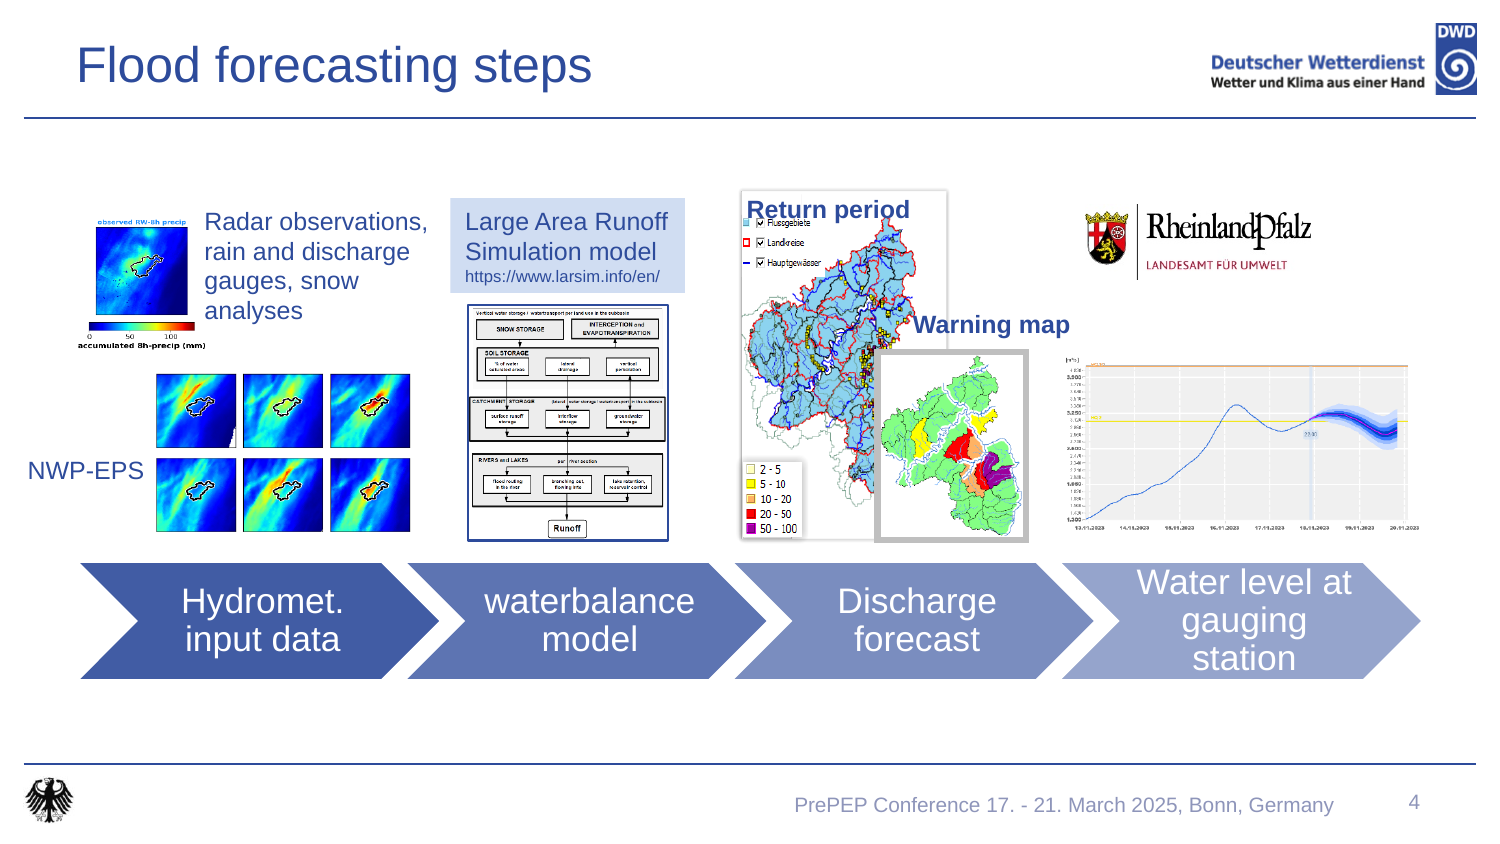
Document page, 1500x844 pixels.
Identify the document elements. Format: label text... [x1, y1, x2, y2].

text_box NWP-EPS [12, 447, 151, 492]
picture [880, 354, 1023, 537]
picture [1065, 355, 1421, 533]
picture [1211, 23, 1477, 95]
text_box Flood forecasting steps [64, 39, 667, 94]
slide_number 4 [1349, 777, 1436, 823]
text_box Radar observations, rain and discharge gauges, snow analyses [189, 197, 446, 333]
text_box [76, 561, 1424, 681]
picture [23, 776, 75, 824]
footer PrePEP Conference 17. - 21. March 2025, Bonn, Germany [336, 780, 1350, 827]
picture [72, 212, 210, 360]
text_box Large Area Runoff Simulation model https://www.larsim.info/en/ [450, 198, 685, 293]
picture [151, 371, 419, 550]
picture [468, 305, 667, 540]
picture [1085, 204, 1311, 280]
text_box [734, 186, 950, 546]
text_box Warning map [950, 301, 1086, 346]
